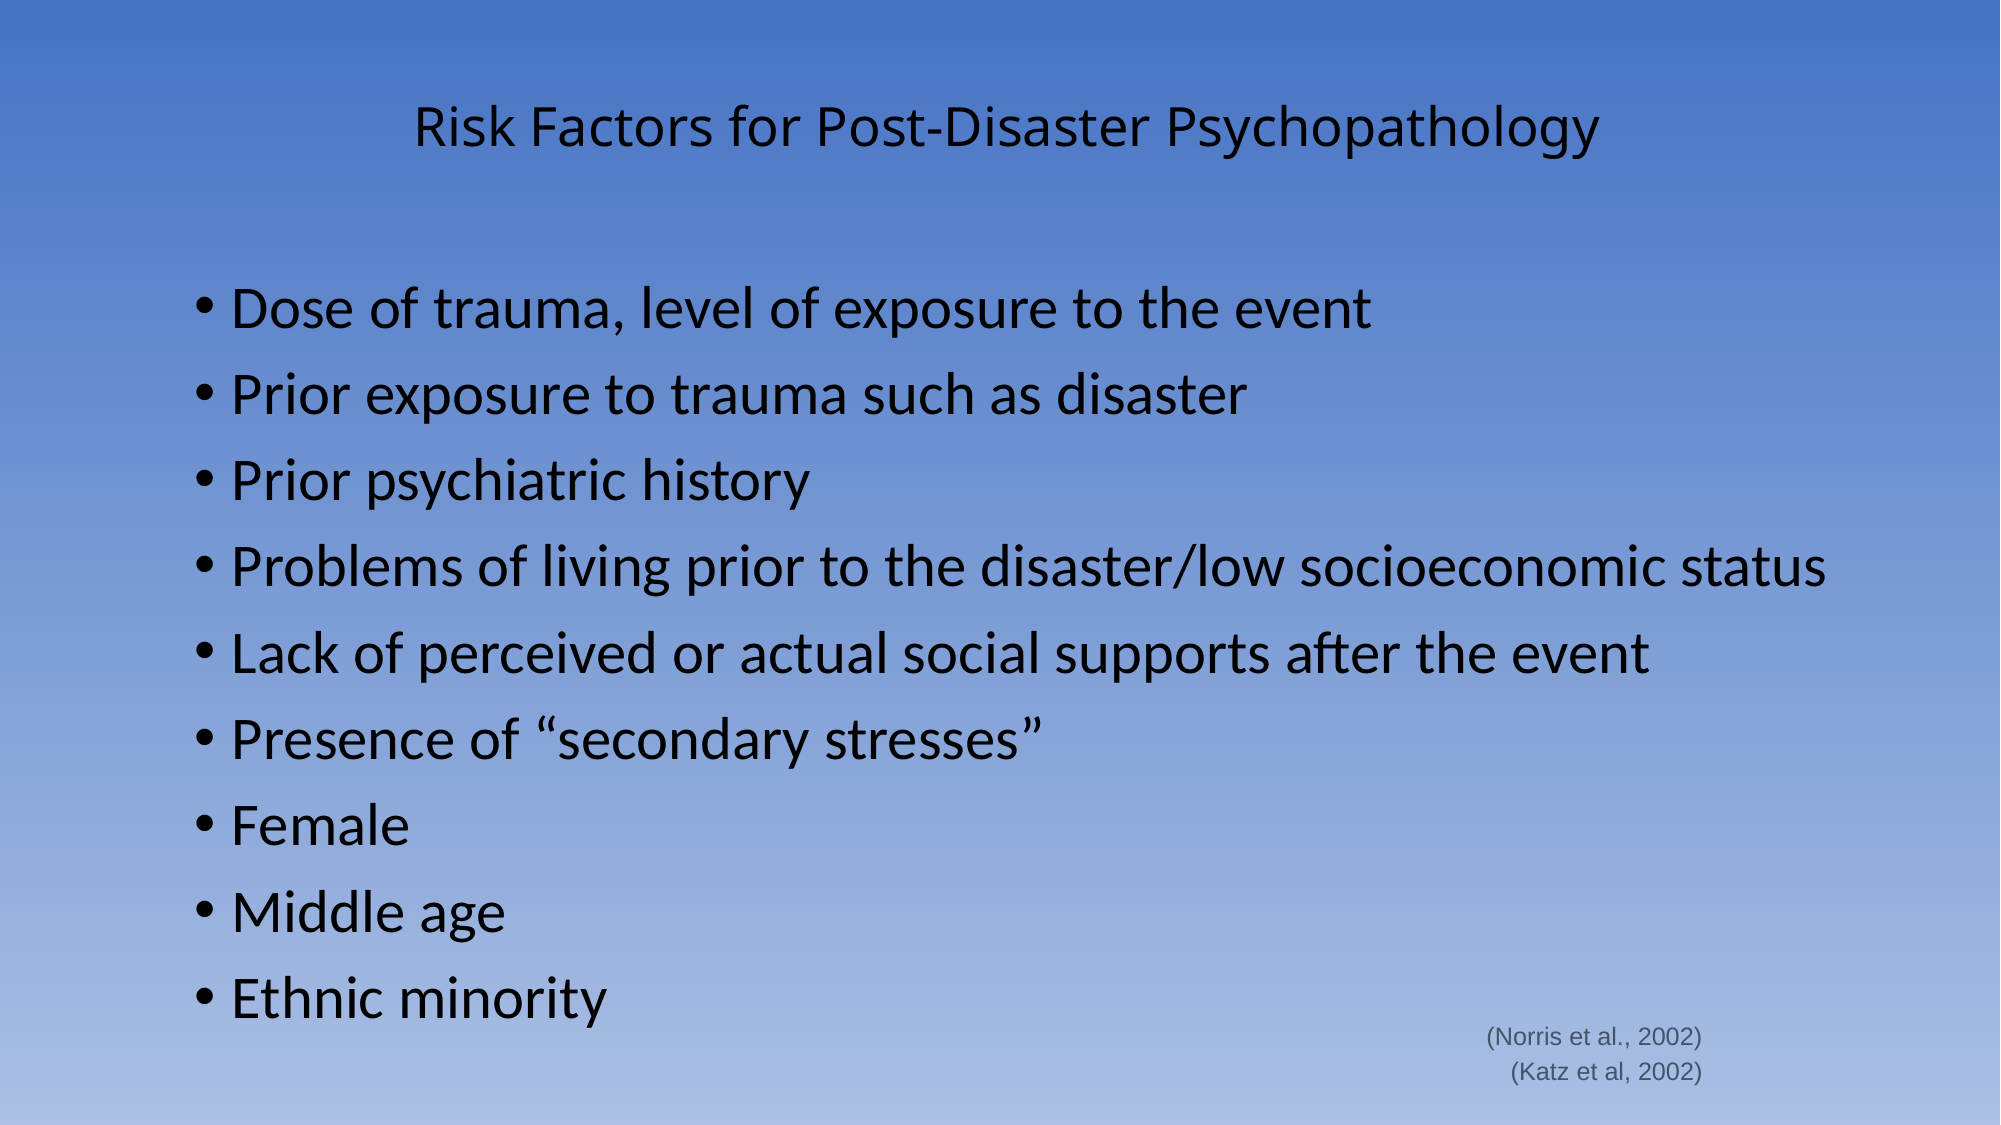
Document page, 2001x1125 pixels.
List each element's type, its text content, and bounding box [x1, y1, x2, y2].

title Risk Factors for Post-Disaster Psychopathology [324, 0, 1675, 188]
list Dose of trauma, level of exposure to the event Prior exposure to trauma such as disaster Prior psychiatric history Problems of living prior to the disaster/low socioeconomic status Lack of perceived or actual social supports after the event Presence of “secondary stresses” Female Middle age Ethnic minority [179, 268, 1905, 982]
text_box (Norris et al., 2002) (Katz et al, 2002) [1471, 1012, 1718, 1093]
